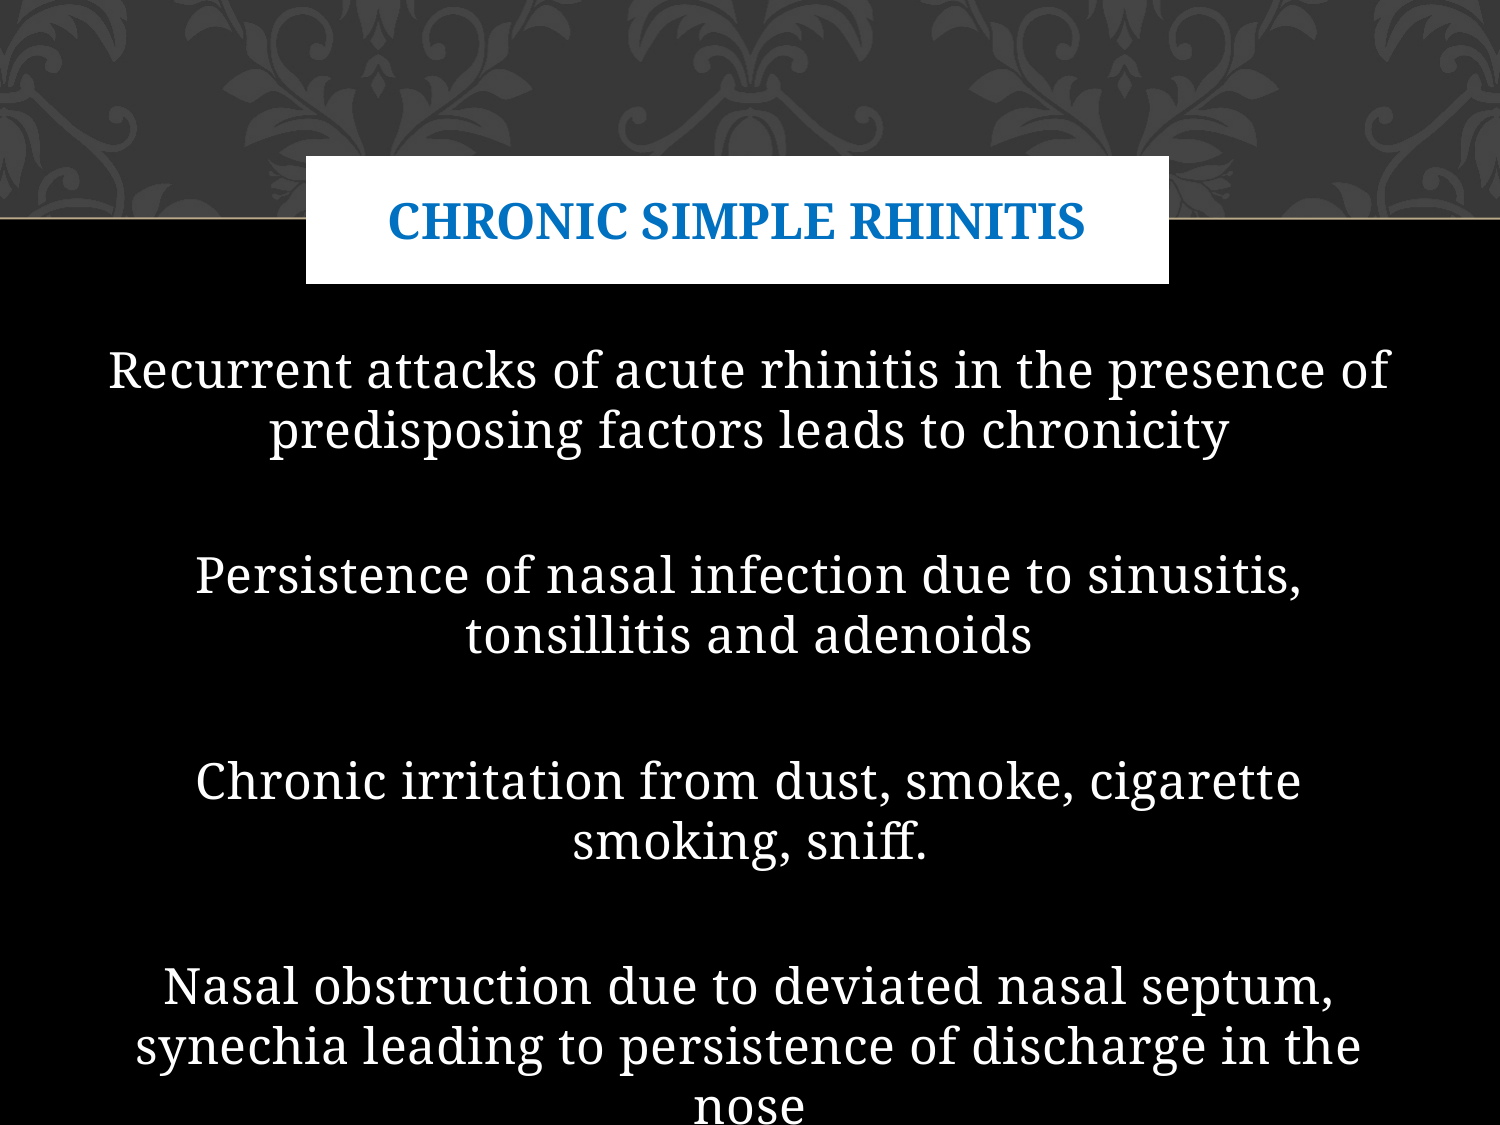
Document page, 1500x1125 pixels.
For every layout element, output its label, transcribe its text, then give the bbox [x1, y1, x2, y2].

list Recurrent attacks of acute rhinitis in the presence of predisposing factors leads to chronicity Persistence of nasal infection due to sinusitis, tonsillitis and adenoids Chronic irritation from dust, smoke, cigarette smoking, sniff. Nasal obstruction due to deviated nasal septum, synechia leading to persistence of discharge in the nose [75, 331, 1425, 1000]
title CHRONIC SIMPLE RHINITIS [306, 156, 1169, 284]
